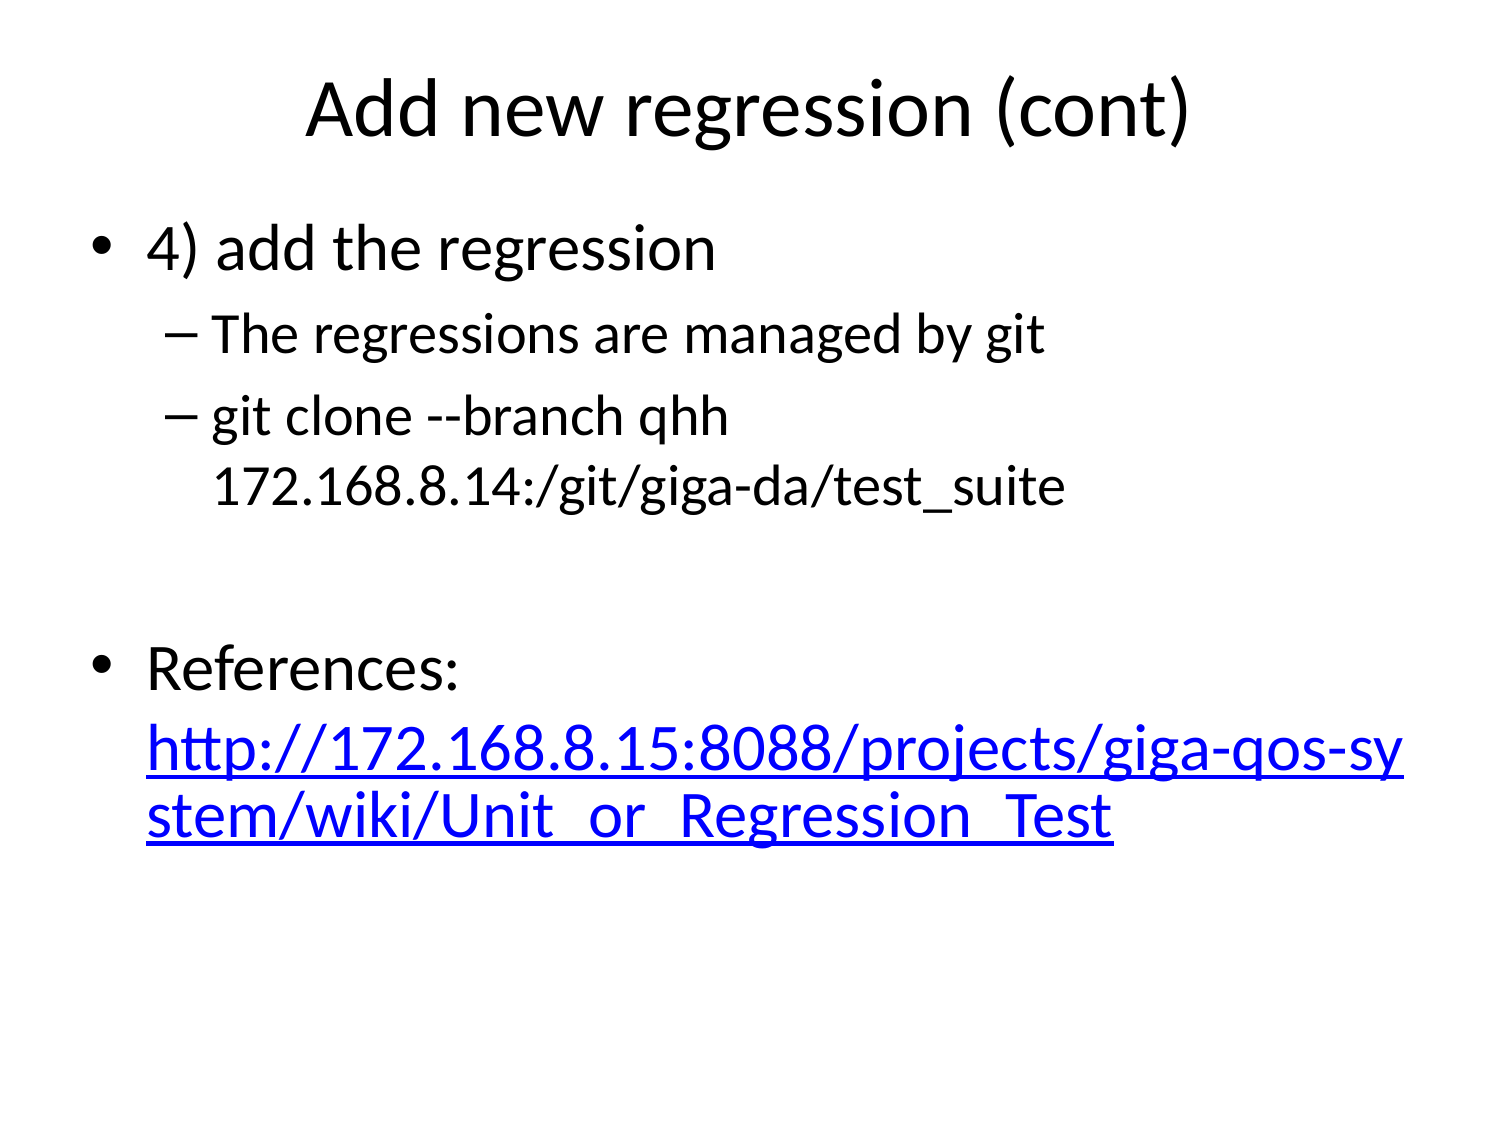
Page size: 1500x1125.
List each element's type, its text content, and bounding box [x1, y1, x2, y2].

list 4) add the regression The regressions are managed by git git clone --branch qhh 172.168.8.14:/git/giga-da/test_suite References: http://172.168.8.15:8088/projects/giga-qos-system/wiki/Unit_or_Regression_Test [75, 196, 1425, 1024]
title Add new regression (cont) [75, 45, 1425, 161]
